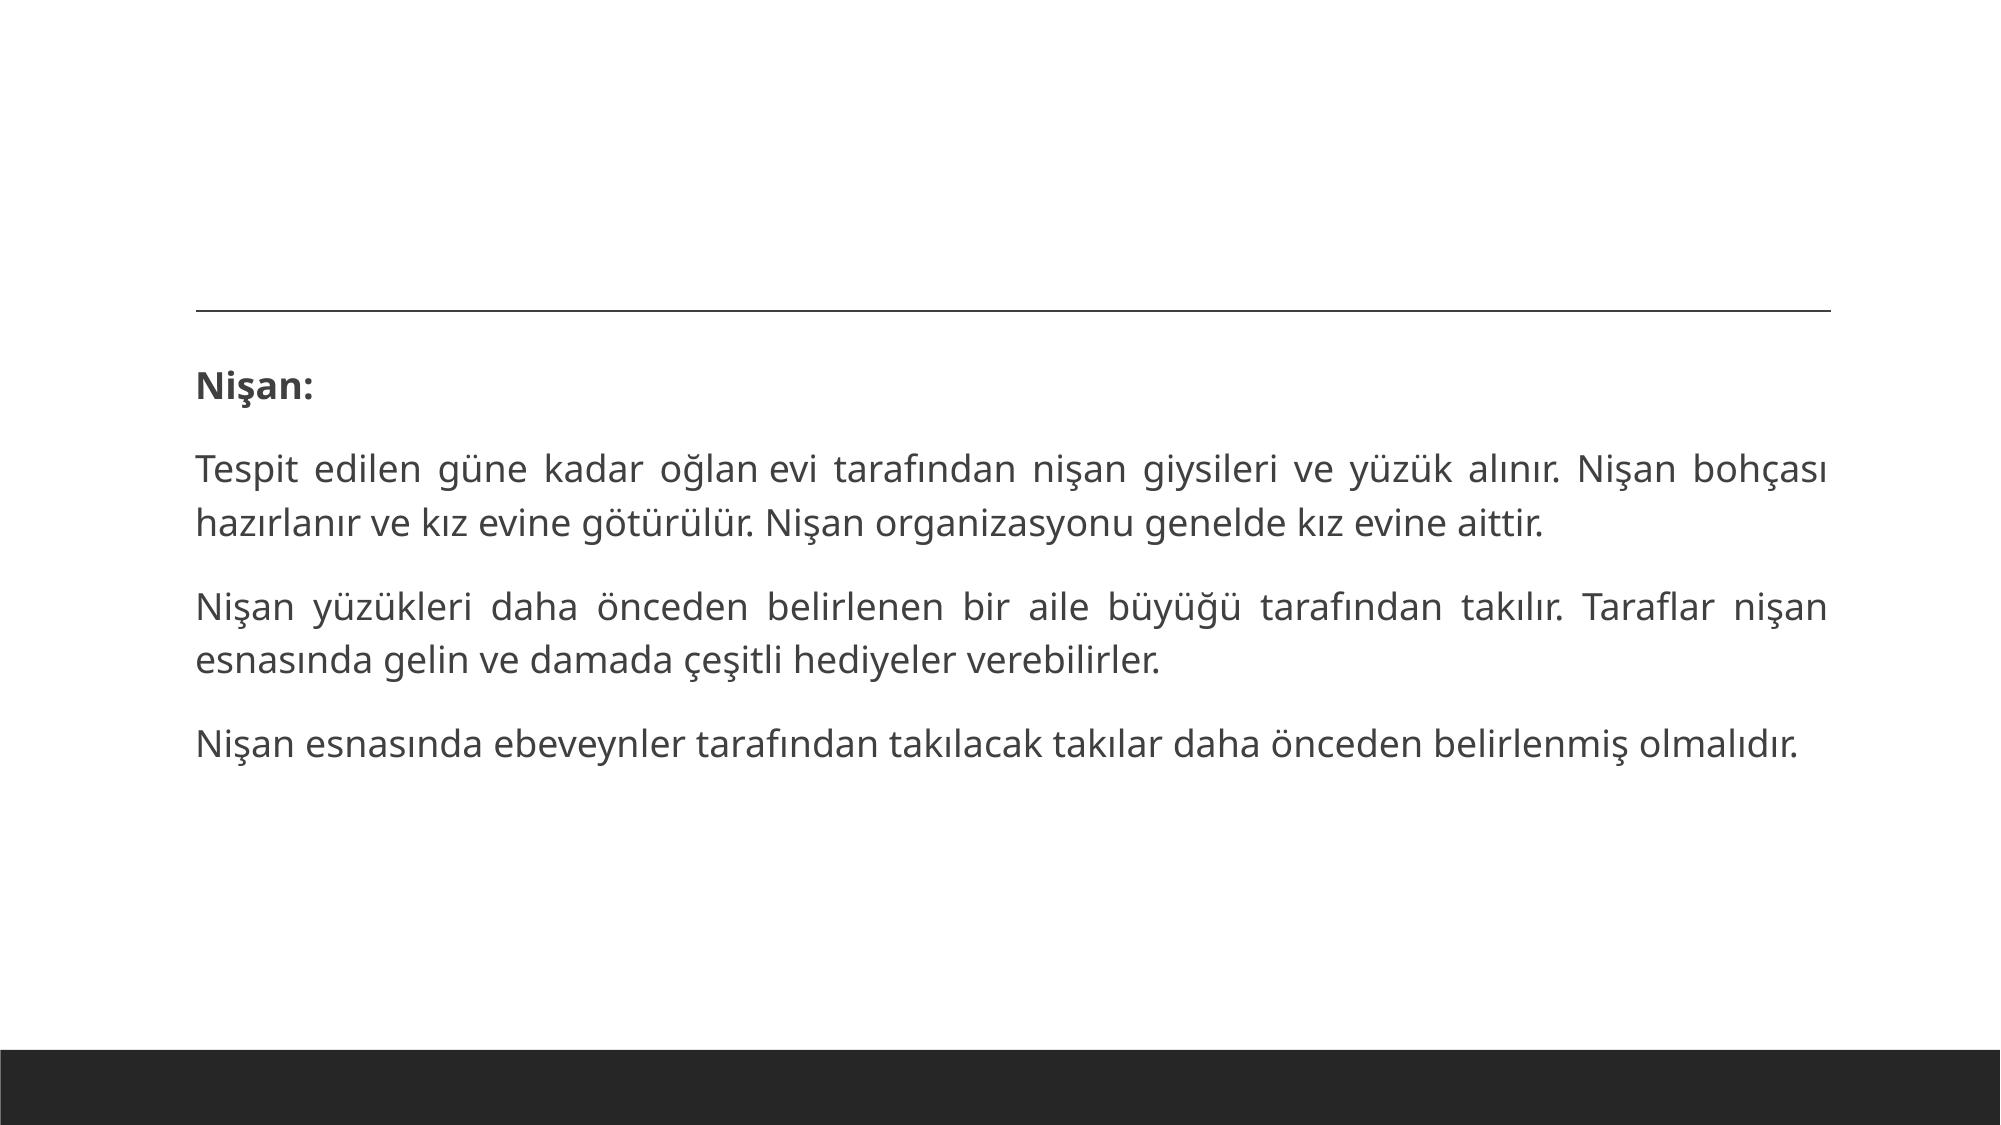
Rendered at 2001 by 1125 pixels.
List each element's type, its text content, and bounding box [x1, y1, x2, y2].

list Nişan: Tespit edilen güne kadar oğlan evi tarafından nişan giysileri ve yüzük alınır. Nişan bohçası hazırlanır ve kız evine götürülür. Nişan organizasyonu genelde kız evine aittir. Nişan yüzükleri daha önceden belirlenen bir aile büyüğü tarafından takılır. Taraflar nişan esnasında gelin ve damada çeşitli hediyeler verebilirler. Nişan esnasında ebeveynler tarafından takılacak takılar daha önceden belirlenmiş olmalıdır. [180, 345, 1830, 963]
